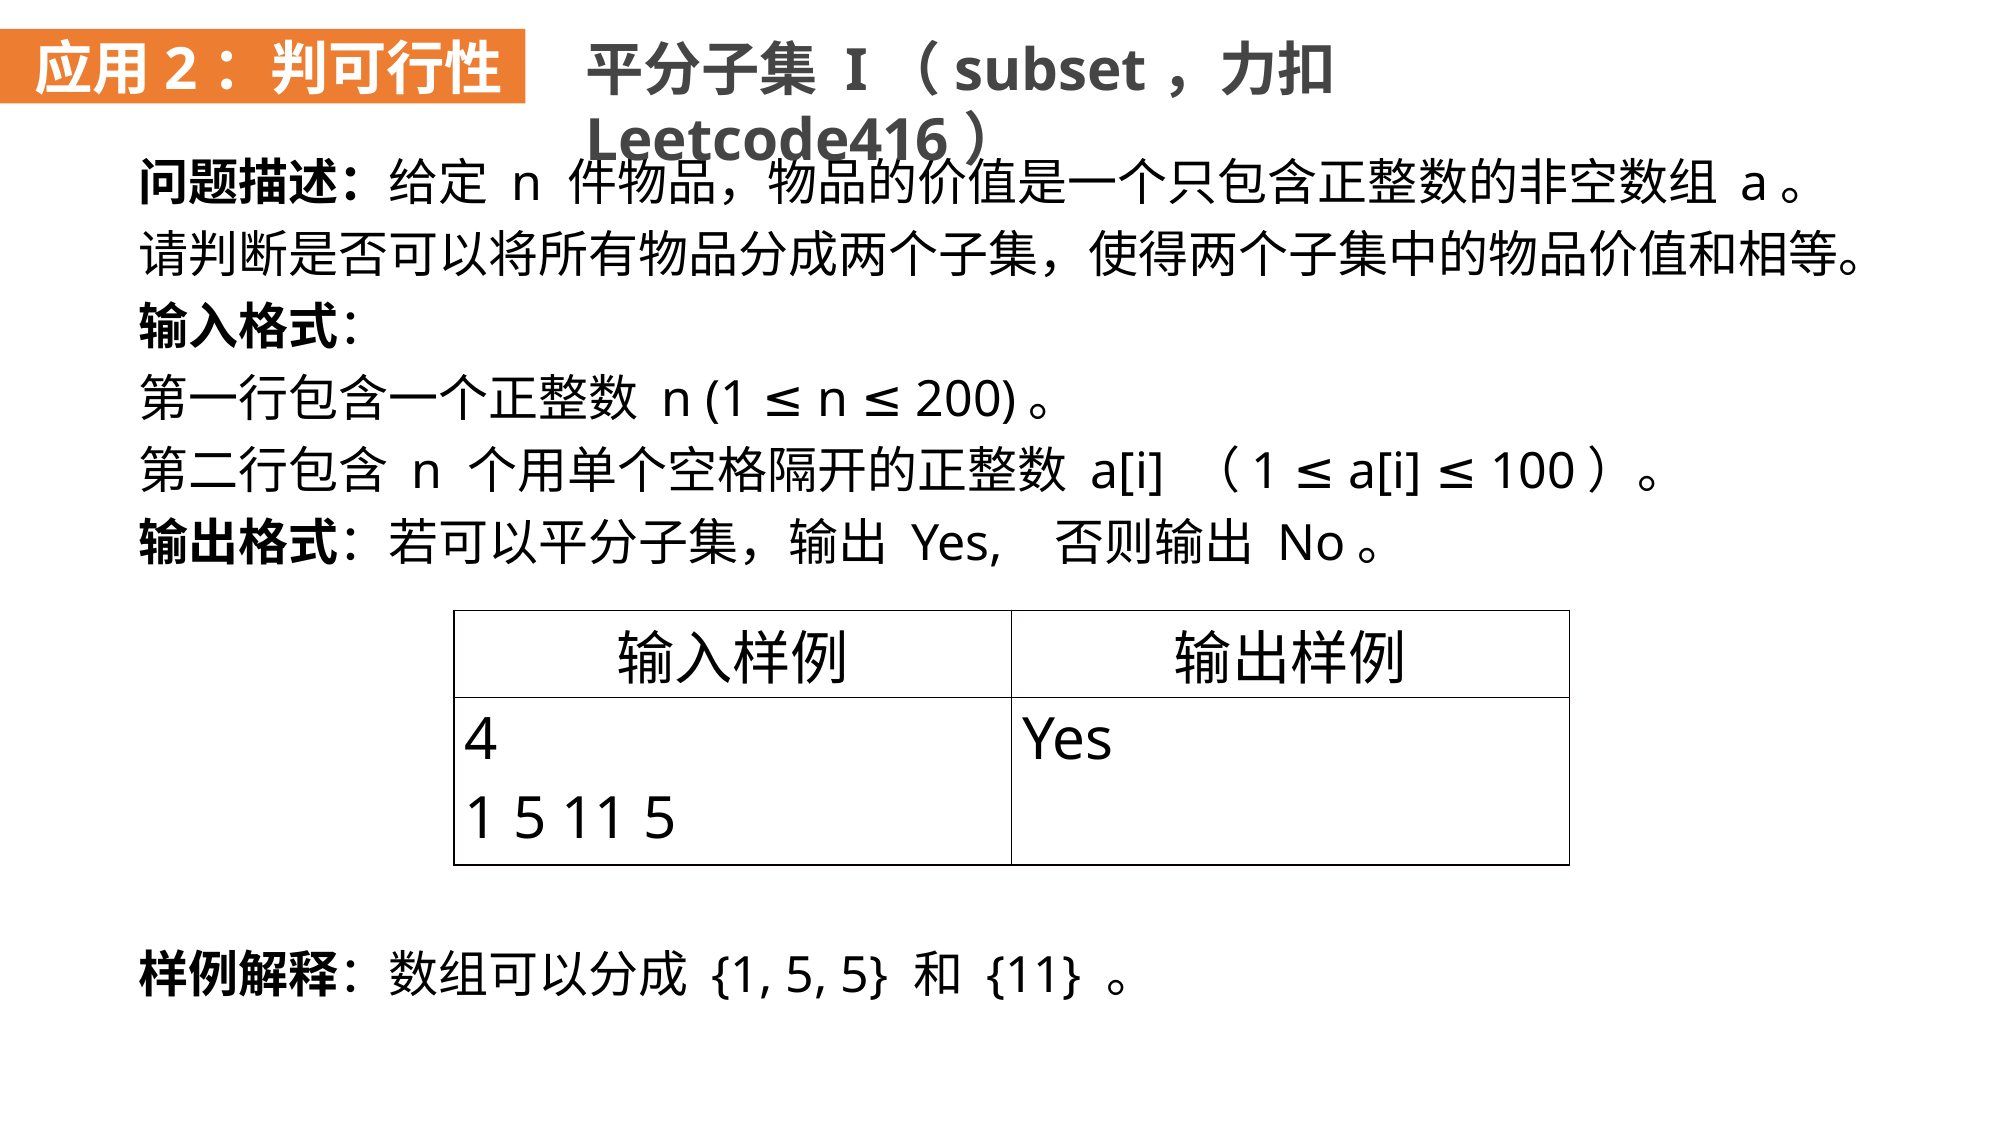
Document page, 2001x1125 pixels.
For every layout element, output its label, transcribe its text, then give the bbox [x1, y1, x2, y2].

table_cell 4 1 5 11 5 [455, 698, 1011, 864]
table_cell Yes [1012, 698, 1569, 864]
text_box 问题描述：给定 n 件物品，物品的价值是一个只包含正整数的非空数组 a。 请判断是否可以将所有物品分成两个子集，使得两个子集中的物品价值和相等。 输入格式： 第一行包含一个正整数 n (1 ≤ n ≤ 200)。 第二行包含 n 个用单个空格隔开的正整数 a[i] （1 ≤ a[i] ≤ 100）。 输出格式：若可以平分子集，输出 Yes, 否则输出 No。 样例解释：数组可以分成 {1, 5, 5} 和 {11} 。 [123, 130, 1909, 1010]
table_header 输出样例 [1012, 611, 1569, 697]
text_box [0, 25, 1741, 111]
table_header 输入样例 [455, 611, 1011, 697]
